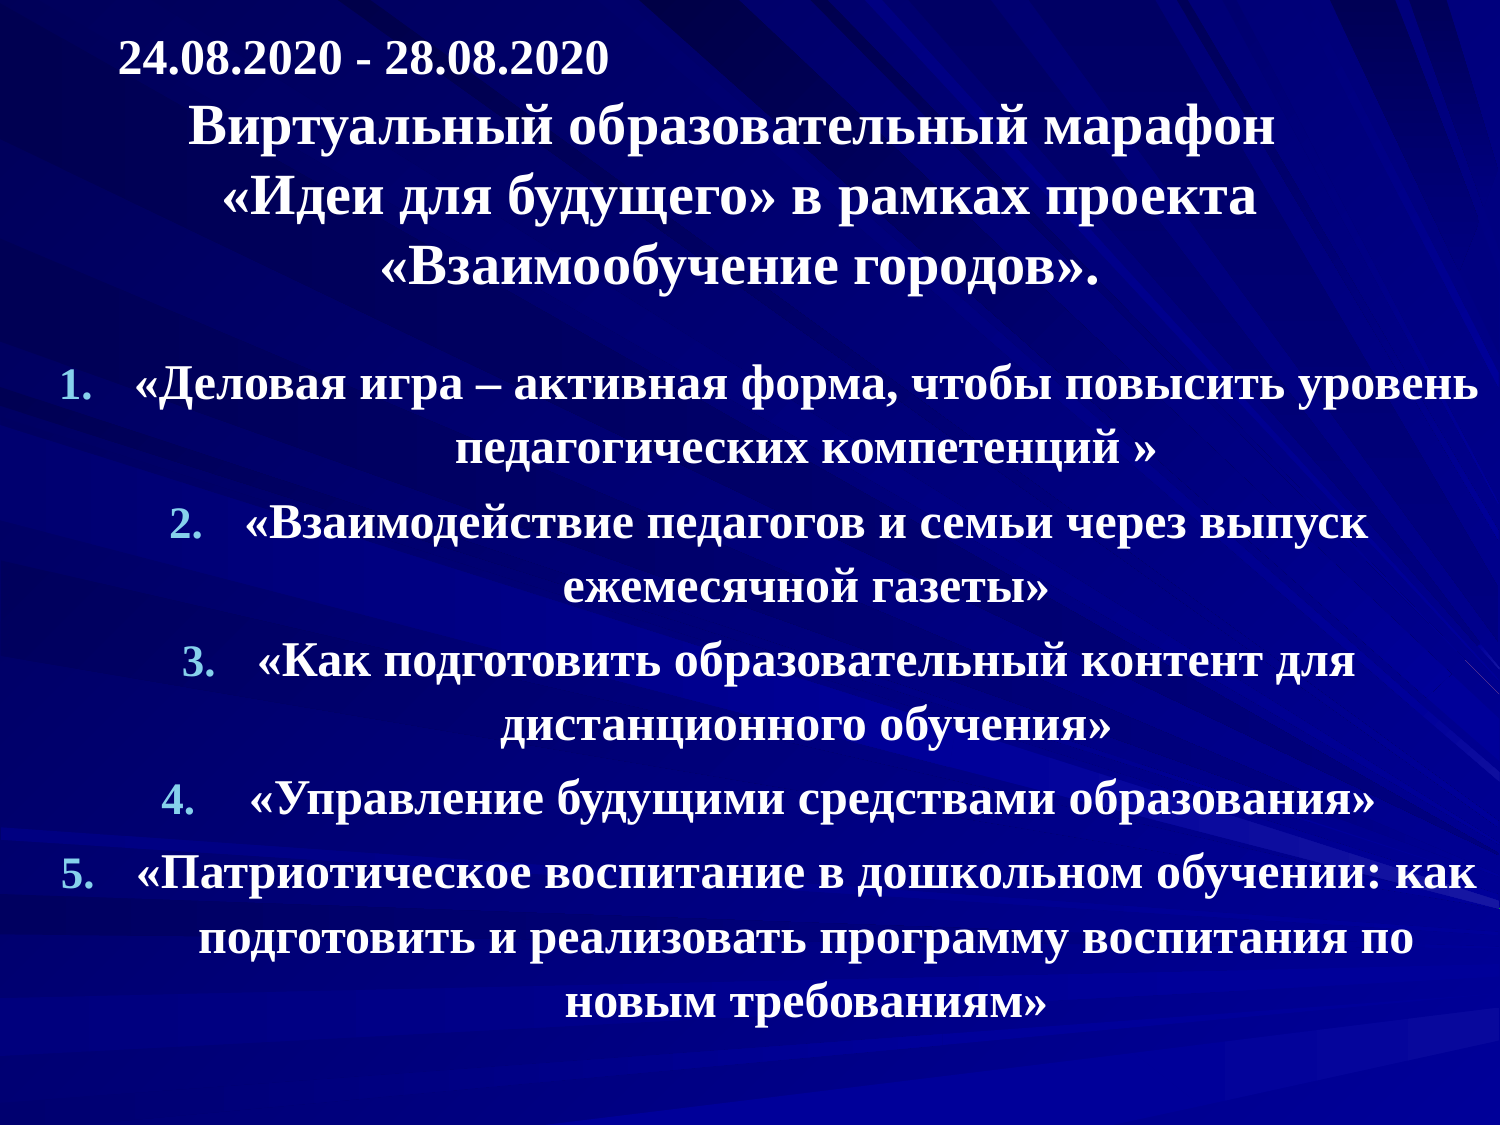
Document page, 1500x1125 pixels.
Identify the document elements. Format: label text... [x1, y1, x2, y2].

list «Деловая игра – активная форма, чтобы повысить уровень педагогических компетенций » «Взаимодействие педагогов и семьи через выпуск ежемесячной газеты» «Как подготовить образовательный контент для дистанционного обучения» «Управление будущими средствами образования» «Патриотическое воспитание в дошкольном обучении: как подготовить и реализовать программу воспитания по новым требованиям» [42, 337, 1496, 859]
title Виртуальный образовательный марафон «Идеи для будущего» в рамках проекта «Взаимообучение городов». [64, 0, 1416, 337]
text_box 24.08.2020 - 28.08.2020 [102, 17, 650, 93]
